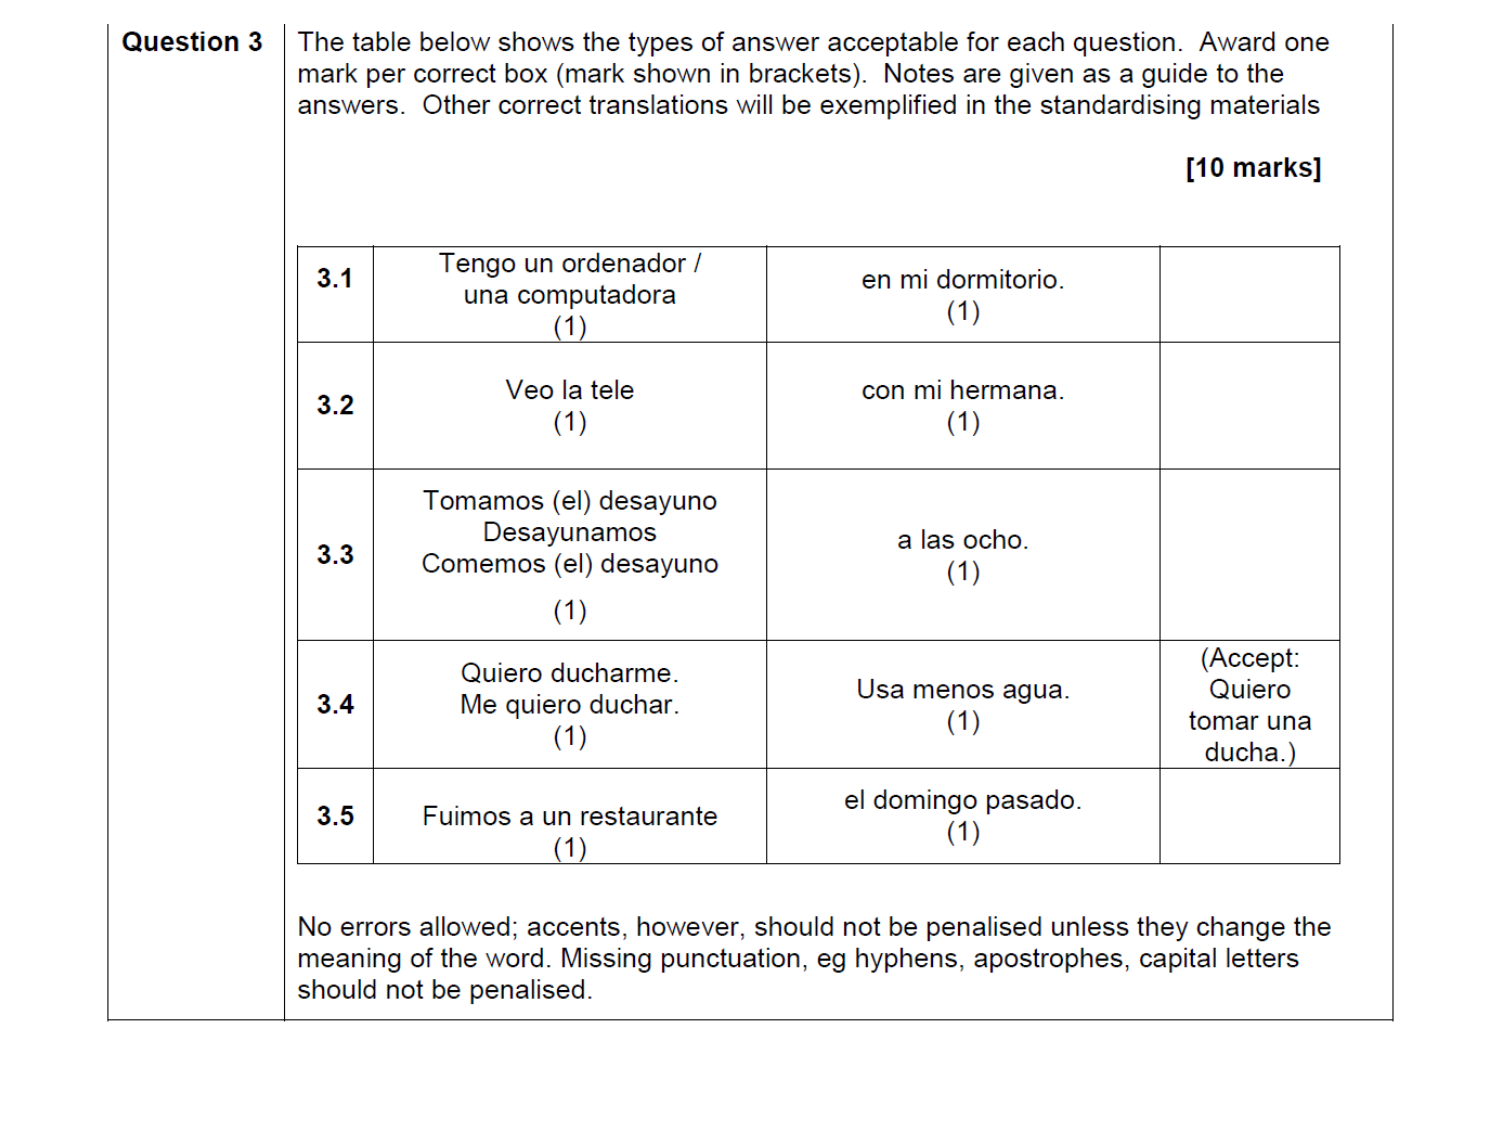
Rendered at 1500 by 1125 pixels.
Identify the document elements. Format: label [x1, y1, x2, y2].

picture [102, 24, 1412, 1028]
